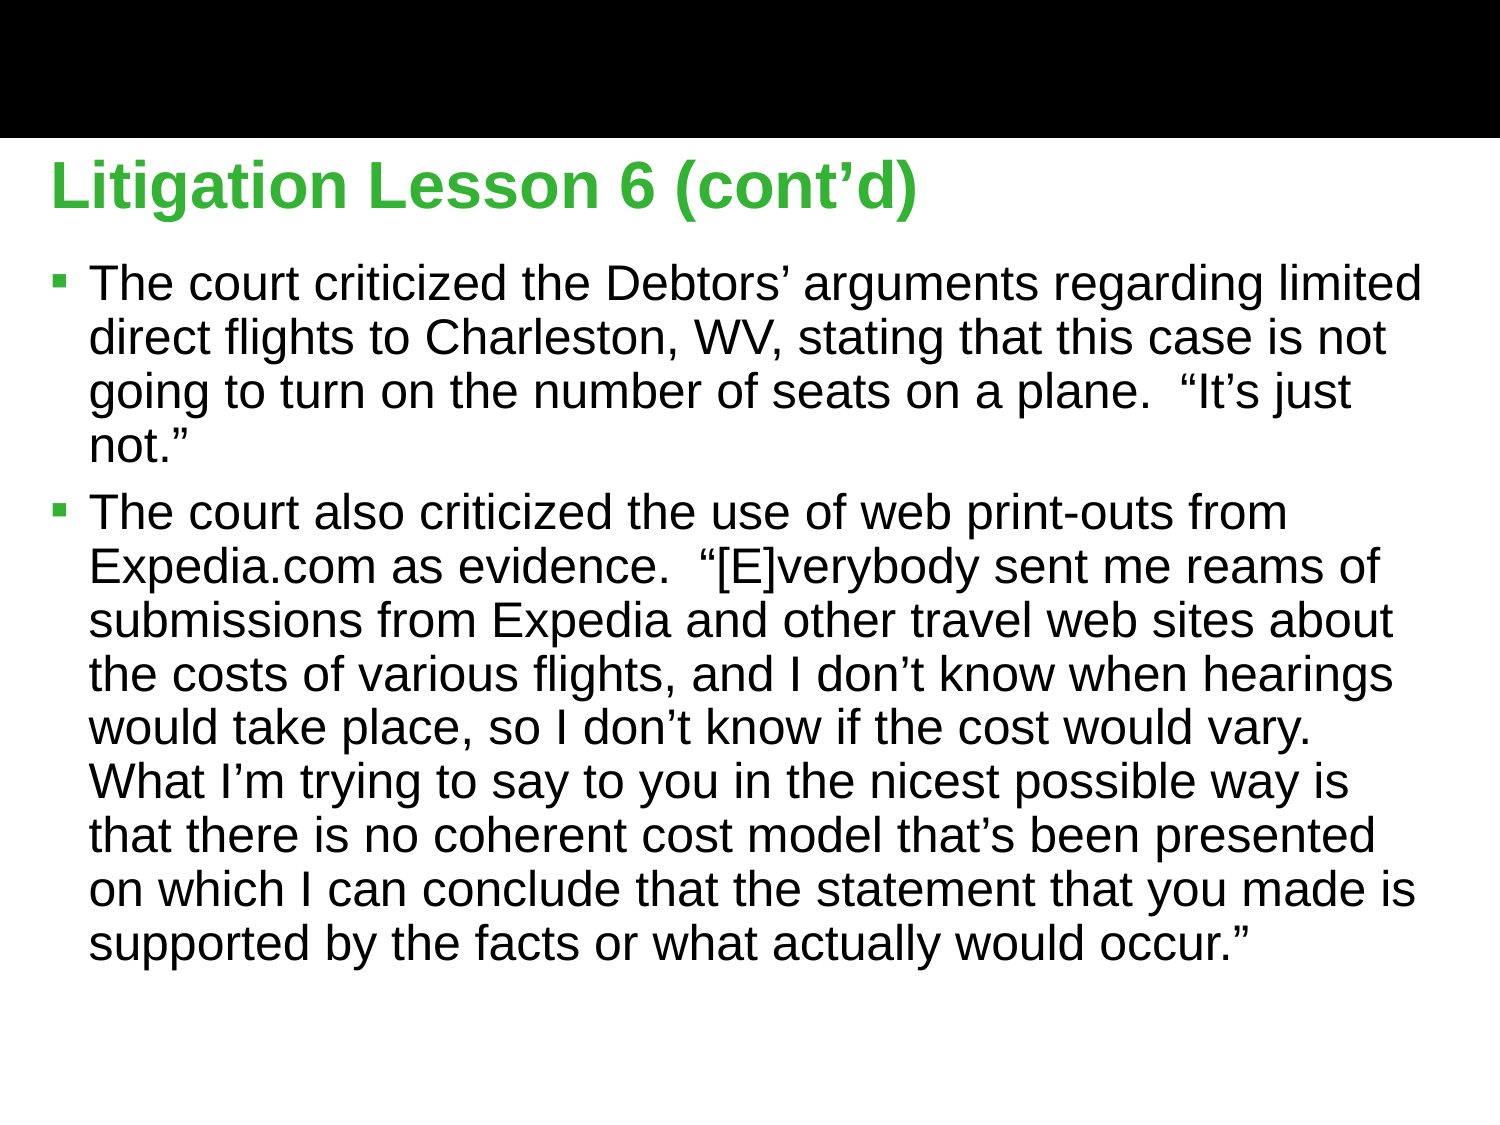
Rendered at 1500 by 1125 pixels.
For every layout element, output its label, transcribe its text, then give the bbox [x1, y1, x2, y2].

list The court criticized the Debtors’ arguments regarding limited direct flights to Charleston, WV, stating that this case is not going to turn on the number of seats on a plane. “It’s just not.” The court also criticized the use of web print-outs from Expedia.com as evidence. “[E]verybody sent me reams of submissions from Expedia and other travel web sites about the costs of various flights, and I don’t know when hearings would take place, so I don’t know if the cost would vary. What I’m trying to say to you in the nicest possible way is that there is no coherent cost model that’s been presented on which I can conclude that the statement that you made is supported by the facts or what actually would occur.” [50, 249, 1447, 1075]
title Litigation Lesson 6 (cont’d) [50, 134, 1447, 249]
